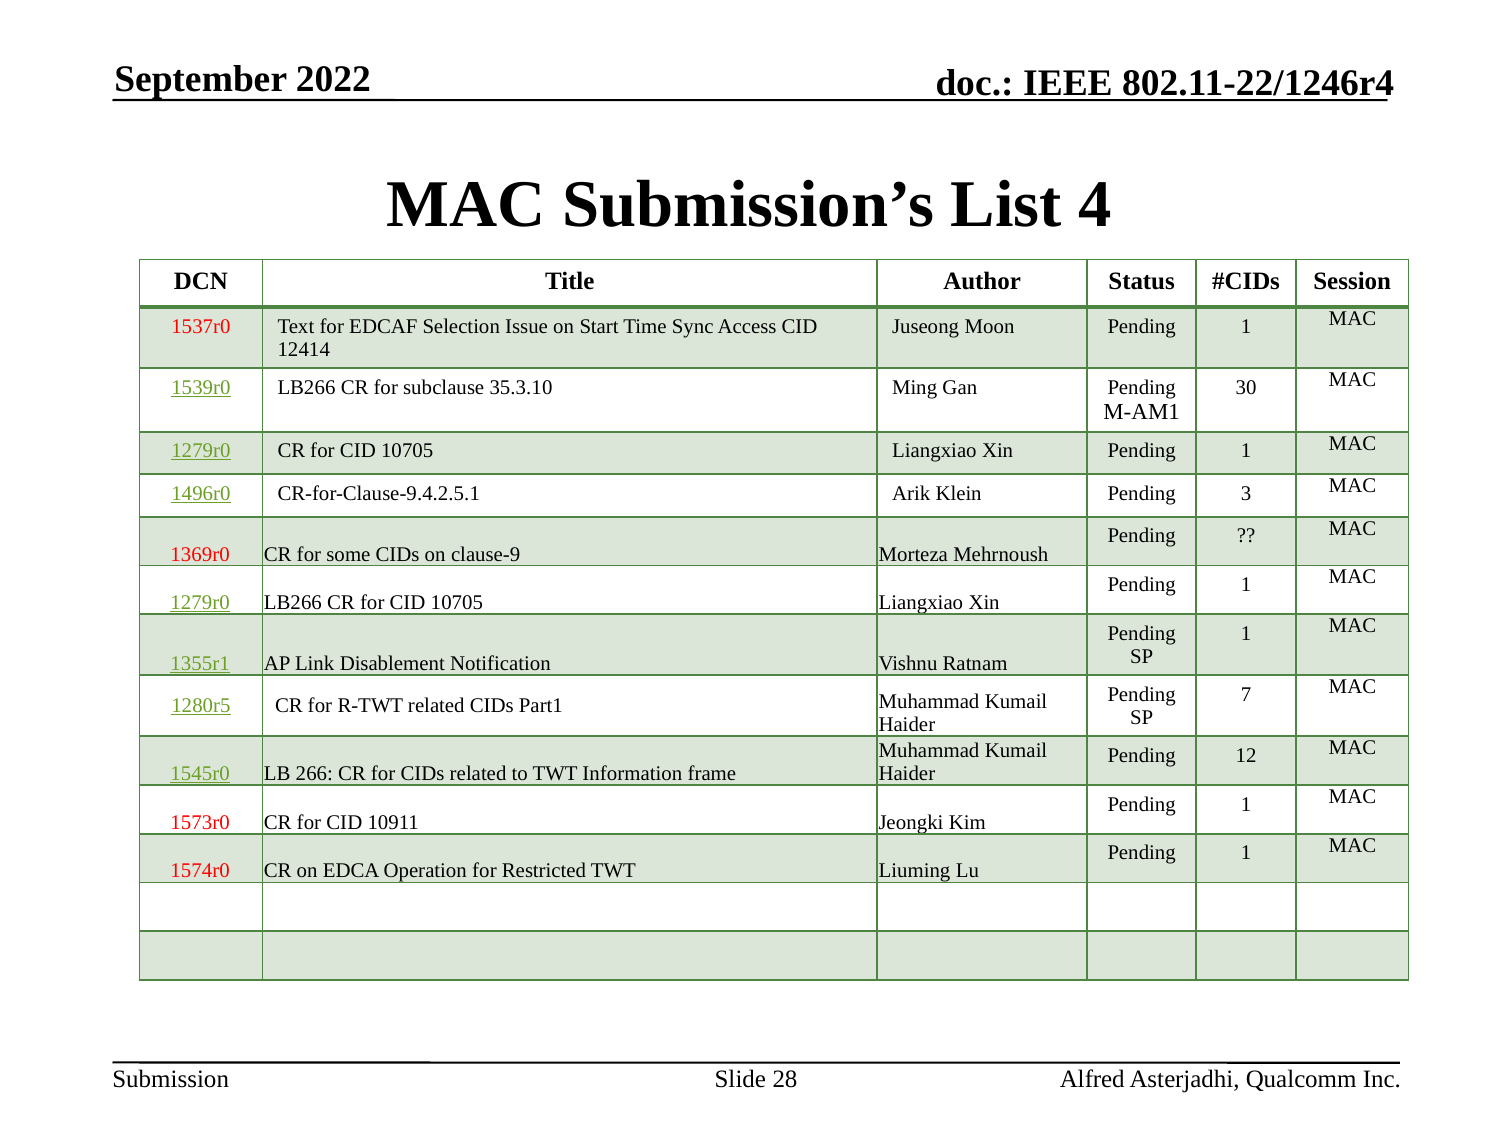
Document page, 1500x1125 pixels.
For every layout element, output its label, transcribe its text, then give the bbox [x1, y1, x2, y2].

table_cell Muhammad Kumail Haider [878, 676, 1086, 735]
table_cell 1279r0 [140, 433, 262, 473]
table_cell 12 [1197, 737, 1295, 784]
table_cell AP Link Disablement Notification [263, 615, 876, 674]
table_cell 1280r5 [140, 676, 262, 735]
table_cell 1369r0 [140, 518, 262, 565]
table_cell MAC [1297, 676, 1408, 735]
table_cell Liangxiao Xin [878, 566, 1086, 613]
table_cell [263, 883, 876, 930]
table_cell Pending [1088, 433, 1195, 473]
table_cell [1197, 883, 1295, 930]
table_header Author [878, 260, 1086, 305]
table_cell 30 [1197, 369, 1295, 431]
table_cell [1197, 932, 1295, 979]
table_cell CR for some CIDs on clause-9 [263, 518, 876, 565]
table_cell 1574r0 [140, 835, 262, 882]
table_cell ?? [1197, 518, 1295, 565]
table_cell 3 [1197, 475, 1295, 516]
table_cell Text for EDCAF Selection Issue on Start Time Sync Access CID 12414 [263, 309, 876, 367]
table_cell Jeongki Kim [878, 786, 1086, 833]
table_cell Pending [1088, 475, 1195, 516]
table_cell LB266 CR for CID 10705 [263, 566, 876, 613]
table_cell Liuming Lu [878, 835, 1086, 882]
table_cell CR for CID 10705 [263, 433, 876, 473]
table_cell CR-for-Clause-9.4.2.5.1 [263, 475, 876, 516]
table_cell [878, 932, 1086, 979]
table_cell Liangxiao Xin [878, 433, 1086, 473]
table_cell MAC [1297, 433, 1408, 473]
table_cell 1539r0 [140, 369, 262, 431]
table_cell Pending [1088, 835, 1195, 882]
table_cell Pending [1088, 309, 1195, 367]
title MAC Submission’s List 4 [112, 112, 1388, 288]
table_cell Muhammad Kumail Haider [878, 737, 1086, 784]
table_cell LB 266: CR for CIDs related to TWT Information frame [263, 737, 876, 784]
table_cell MAC [1297, 615, 1408, 674]
table_cell [878, 883, 1086, 930]
slide_number Slide 28 [712, 1061, 800, 1123]
table_cell CR on EDCA Operation for Restricted TWT [263, 835, 876, 882]
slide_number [114, 54, 423, 100]
table_cell 1 [1197, 615, 1295, 674]
table_cell Morteza Mehrnoush [878, 518, 1086, 565]
table_header #CIDs [1197, 260, 1295, 305]
table_cell MAC [1297, 369, 1408, 431]
table_cell 7 [1197, 676, 1295, 735]
table_cell CR for CID 10911 [263, 786, 876, 833]
table_cell [140, 883, 262, 930]
table_cell MAC [1297, 786, 1408, 833]
table_header Status [1088, 260, 1195, 305]
table_cell Pending [1088, 566, 1195, 613]
table_header DCN [140, 260, 262, 305]
table_cell MAC [1297, 475, 1408, 516]
table_cell MAC [1297, 309, 1408, 367]
table_cell Ming Gan [878, 369, 1086, 431]
table_cell MAC [1297, 518, 1408, 565]
table_cell LB266 CR for subclause 35.3.10 [263, 369, 876, 431]
table_cell [140, 932, 262, 979]
table_cell Juseong Moon [878, 309, 1086, 367]
table_cell Pending [1088, 518, 1195, 565]
table_cell Vishnu Ratnam [878, 615, 1086, 674]
table_header Title [263, 260, 876, 305]
table_cell 1279r0 [140, 566, 262, 613]
table_cell Pending SP [1088, 615, 1195, 674]
table_cell MAC [1297, 566, 1408, 613]
table_cell 1537r0 [140, 309, 262, 367]
table_cell Pending SP [1088, 676, 1195, 735]
table_cell MAC [1297, 737, 1408, 784]
table_cell CR for R-TWT related CIDs Part1 [263, 676, 876, 735]
table_cell 1 [1197, 309, 1295, 367]
table_cell [1088, 932, 1195, 979]
table_cell 1545r0 [140, 737, 262, 784]
table_cell MAC [1297, 835, 1408, 882]
table_cell 1 [1197, 566, 1295, 613]
table_cell Pending [1088, 737, 1195, 784]
table_cell 1 [1197, 835, 1295, 882]
table_cell 1496r0 [140, 475, 262, 516]
table_cell [1297, 932, 1408, 979]
table_cell 1 [1197, 786, 1295, 833]
table_cell Pending [1088, 786, 1195, 833]
table_cell 1573r0 [140, 786, 262, 833]
table_cell Pending M-AM1 [1088, 369, 1195, 431]
table_header Session [1297, 260, 1408, 305]
footer Alfred Asterjadhi, Qualcomm Inc. [878, 1061, 1402, 1093]
table_cell [263, 932, 876, 979]
table_cell 1355r1 [140, 615, 262, 674]
table_cell [1088, 883, 1195, 930]
table_cell Arik Klein [878, 475, 1086, 516]
table_cell [1297, 883, 1408, 930]
table_cell 1 [1197, 433, 1295, 473]
